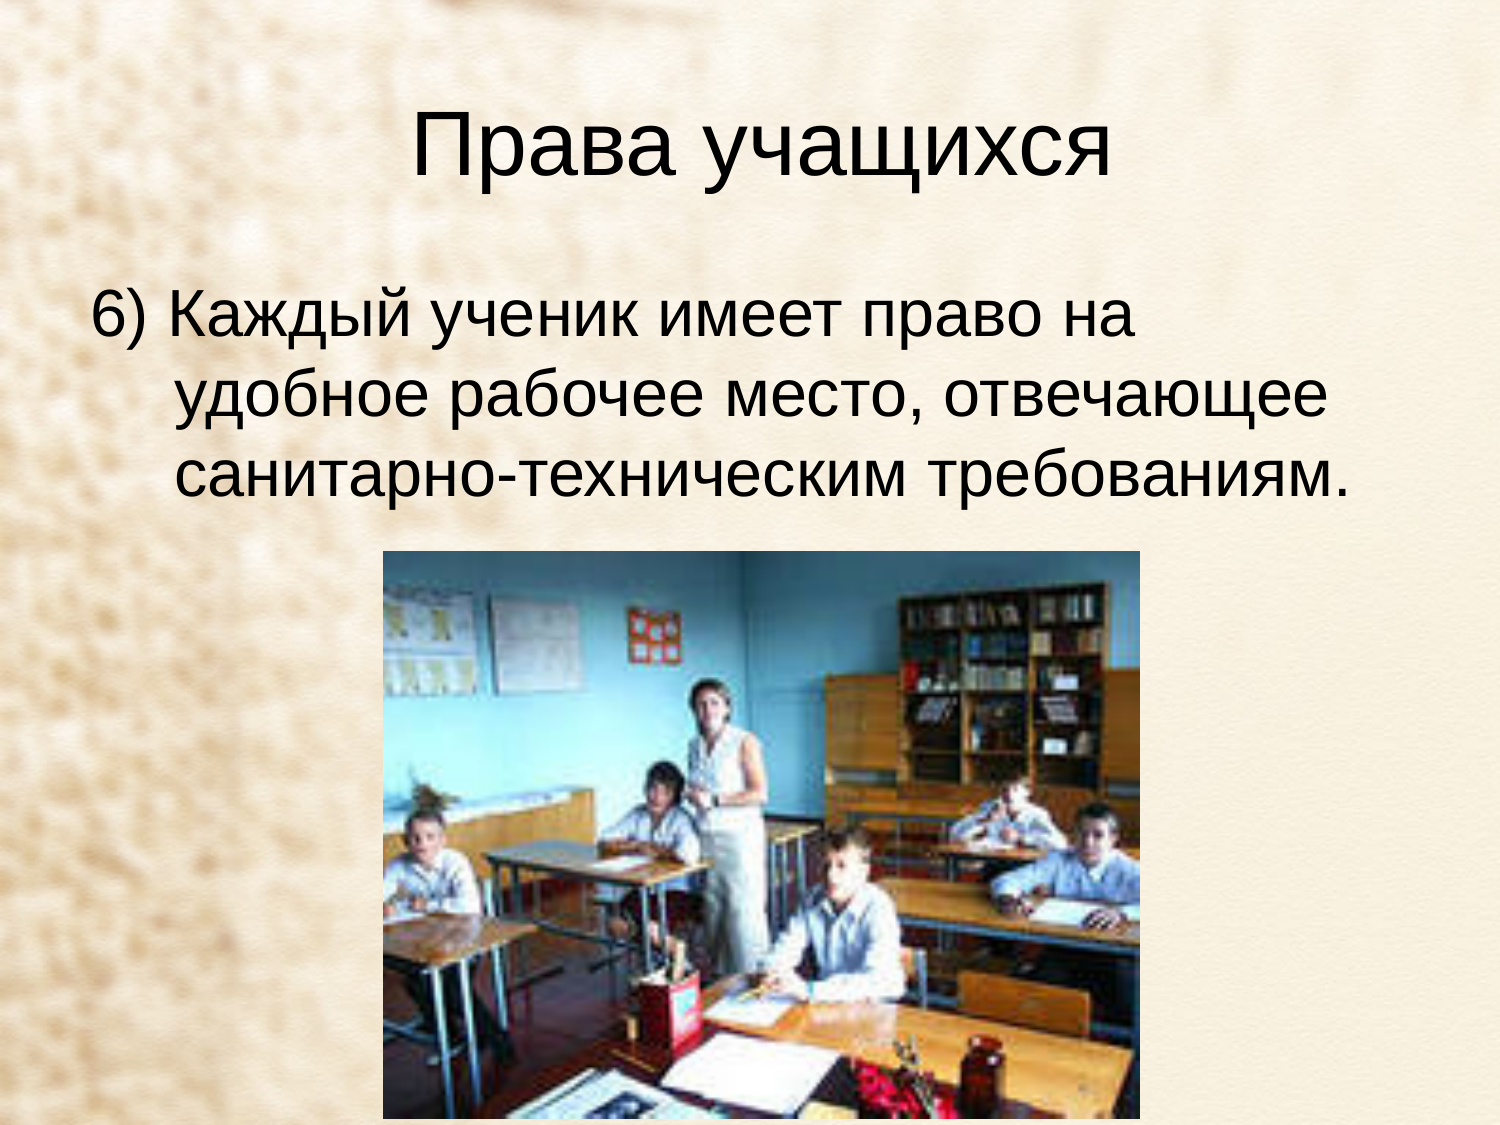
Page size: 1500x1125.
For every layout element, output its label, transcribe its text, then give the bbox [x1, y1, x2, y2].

title Права учащихся [74, 44, 1426, 233]
picture [0, 0, 1500, 1125]
list 6) Каждый ученик имеет право на удобное рабочее место, отвечающее санитарно-техническим требованиям. [74, 262, 1426, 1006]
